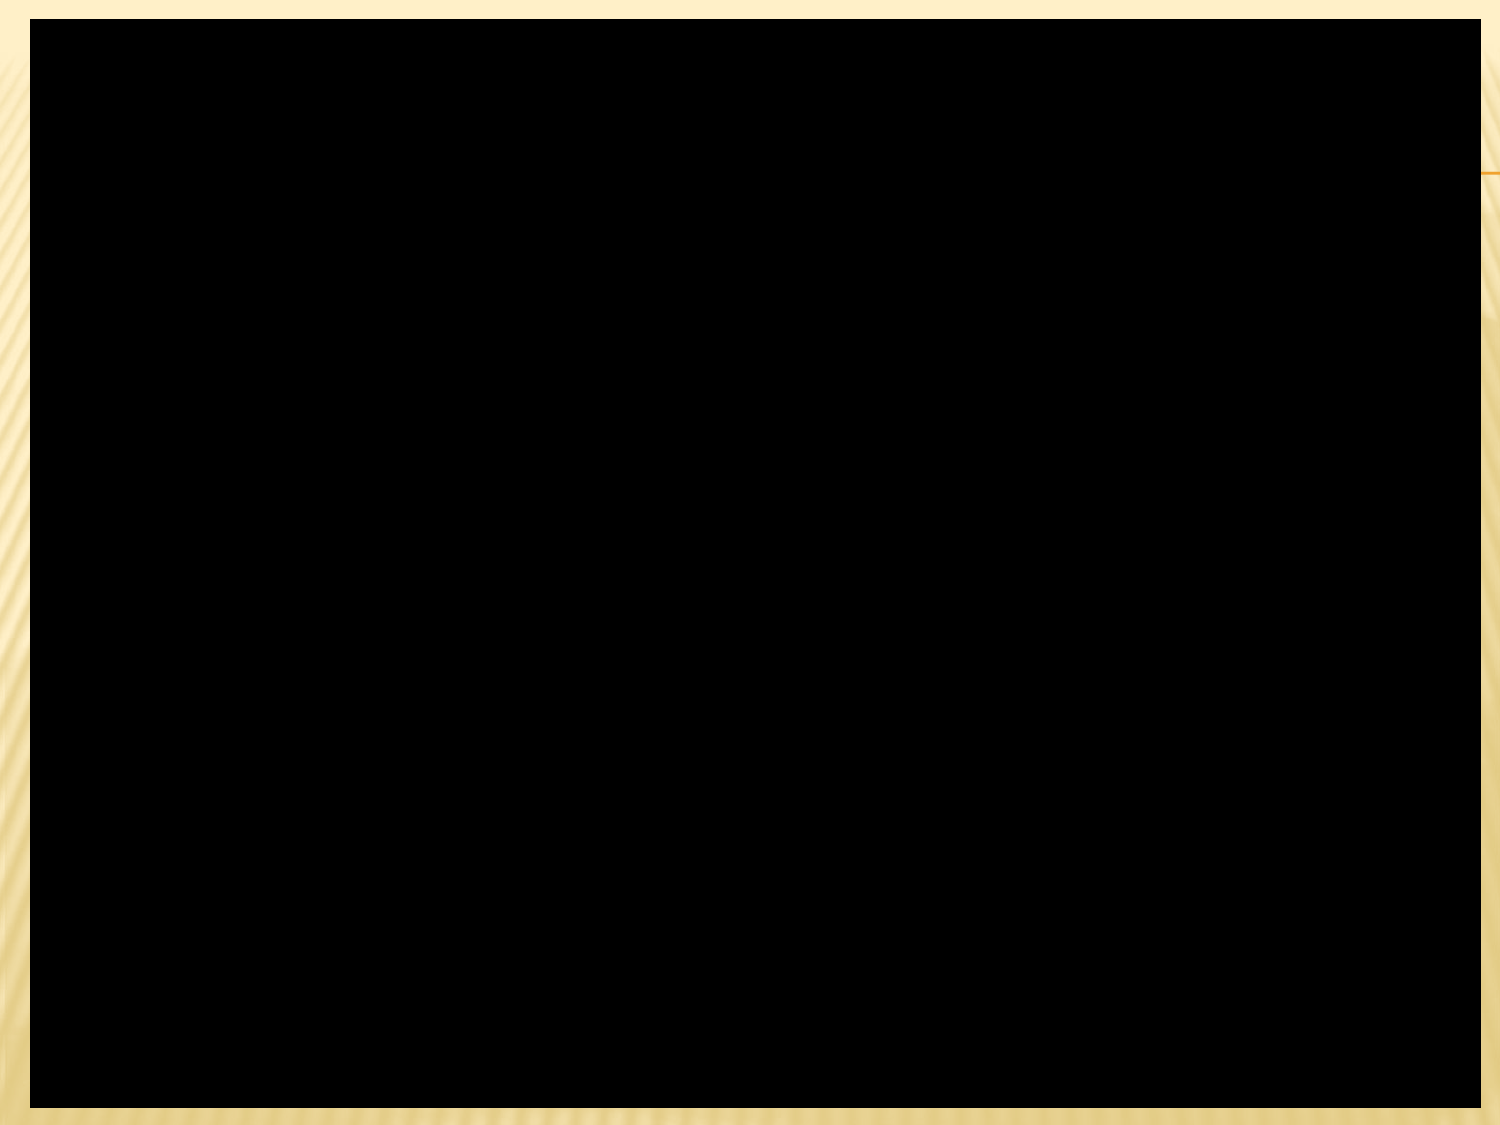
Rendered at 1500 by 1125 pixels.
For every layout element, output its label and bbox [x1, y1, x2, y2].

list [29, 18, 1482, 1109]
